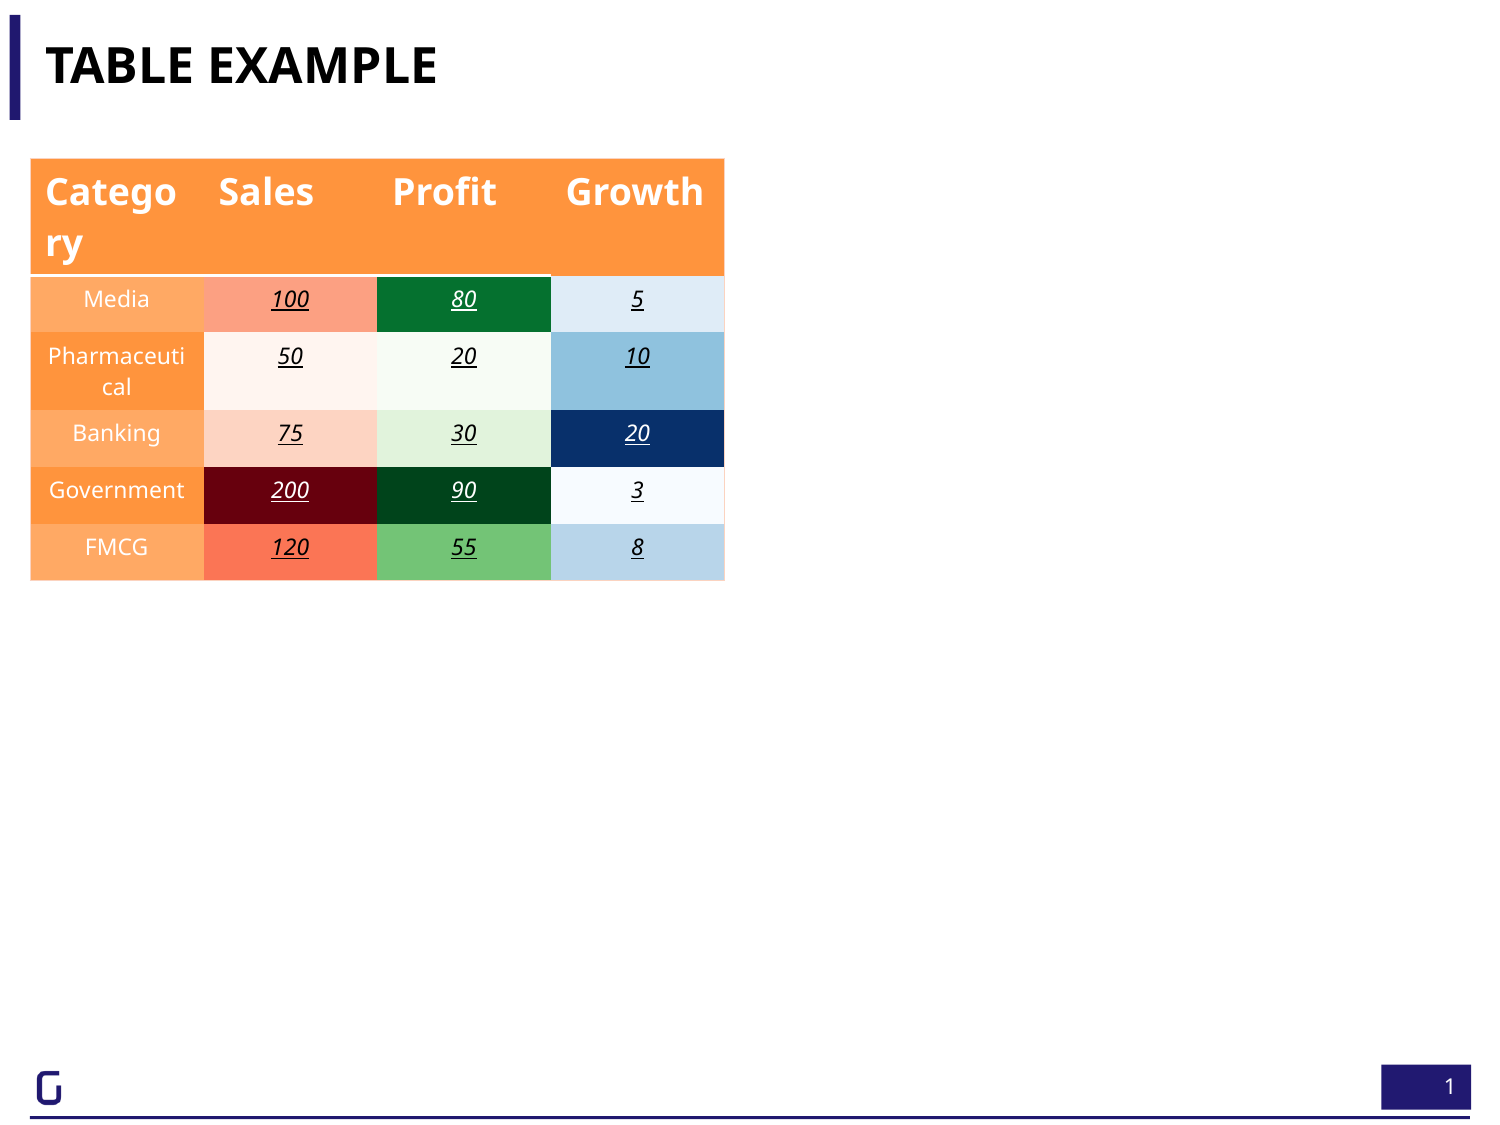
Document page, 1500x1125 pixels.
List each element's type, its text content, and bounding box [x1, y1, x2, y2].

table_cell Pharmaceutical [31, 332, 204, 410]
table_cell 10 [551, 332, 724, 410]
picture [30, 1064, 67, 1110]
table_cell 200 [204, 467, 377, 524]
table_cell Banking [31, 410, 204, 467]
table_cell 90 [377, 467, 551, 524]
table_cell 75 [204, 410, 377, 467]
table_cell 100 [204, 277, 377, 332]
table_cell 5 [551, 276, 724, 332]
table_cell 120 [204, 524, 377, 580]
table_cell 20 [377, 332, 551, 410]
title Table Example [30, 15, 1470, 120]
table_cell 80 [377, 277, 551, 332]
table_header Profit [377, 159, 551, 274]
table_header Growth [551, 159, 724, 276]
table_cell 8 [551, 524, 724, 580]
table_cell FMCG [31, 524, 204, 580]
table_header Sales [204, 159, 377, 274]
table_cell 20 [551, 410, 724, 467]
table_cell 30 [377, 410, 551, 467]
table_cell Government [31, 467, 204, 524]
table_cell 3 [551, 467, 724, 524]
table_cell 55 [377, 524, 551, 580]
table_cell 50 [204, 332, 377, 410]
table_header Category [31, 159, 204, 274]
table_cell Media [31, 277, 204, 332]
